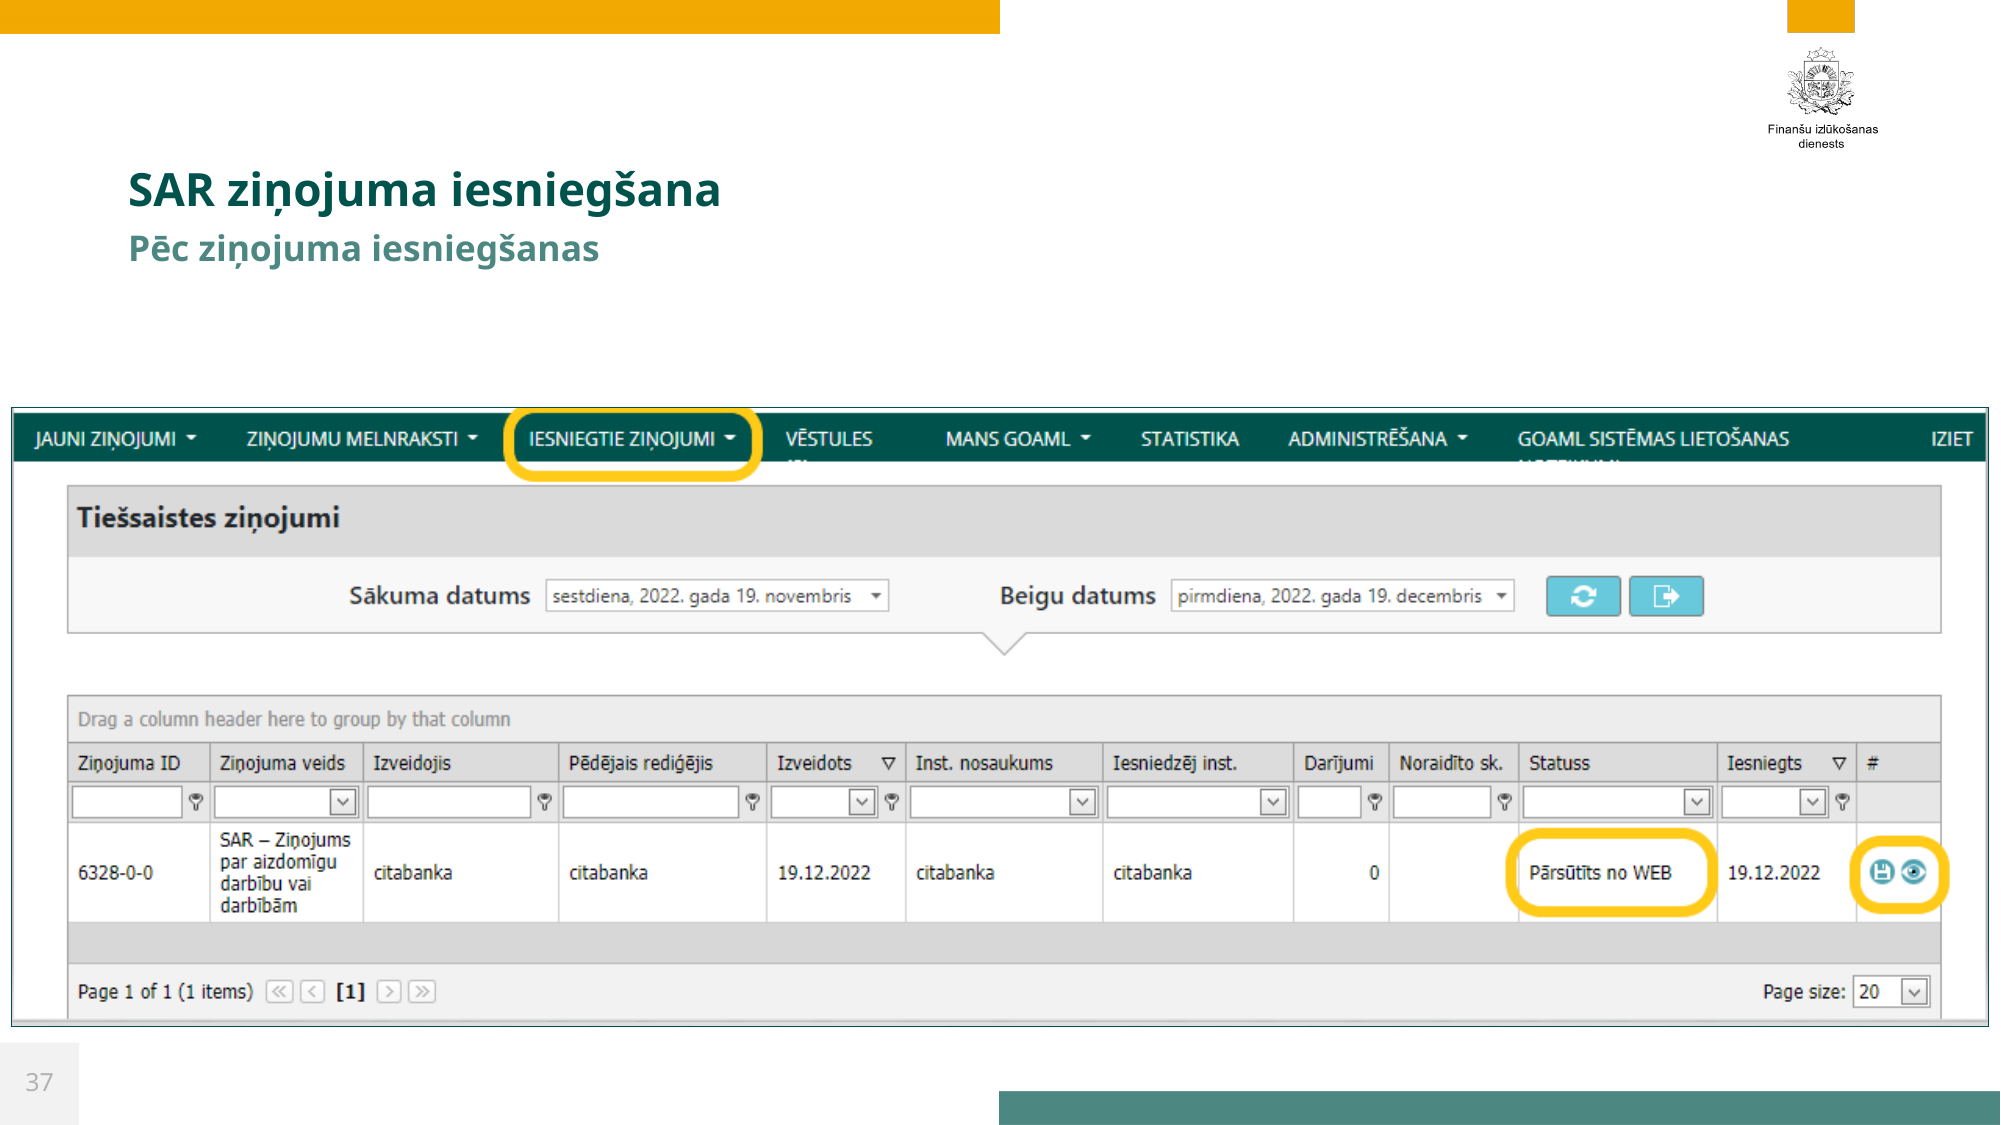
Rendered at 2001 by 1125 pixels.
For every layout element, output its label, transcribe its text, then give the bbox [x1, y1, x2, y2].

picture [0, 0, 1000, 34]
picture [999, 1091, 2000, 1125]
picture [11, 407, 1989, 1027]
title SAR ziņojuma iesniegšana [113, 159, 1000, 223]
picture [1738, 0, 1904, 154]
slide_number 37 [0, 1042, 80, 1125]
list Pēc ziņojuma iesniegšanas [113, 223, 1000, 276]
